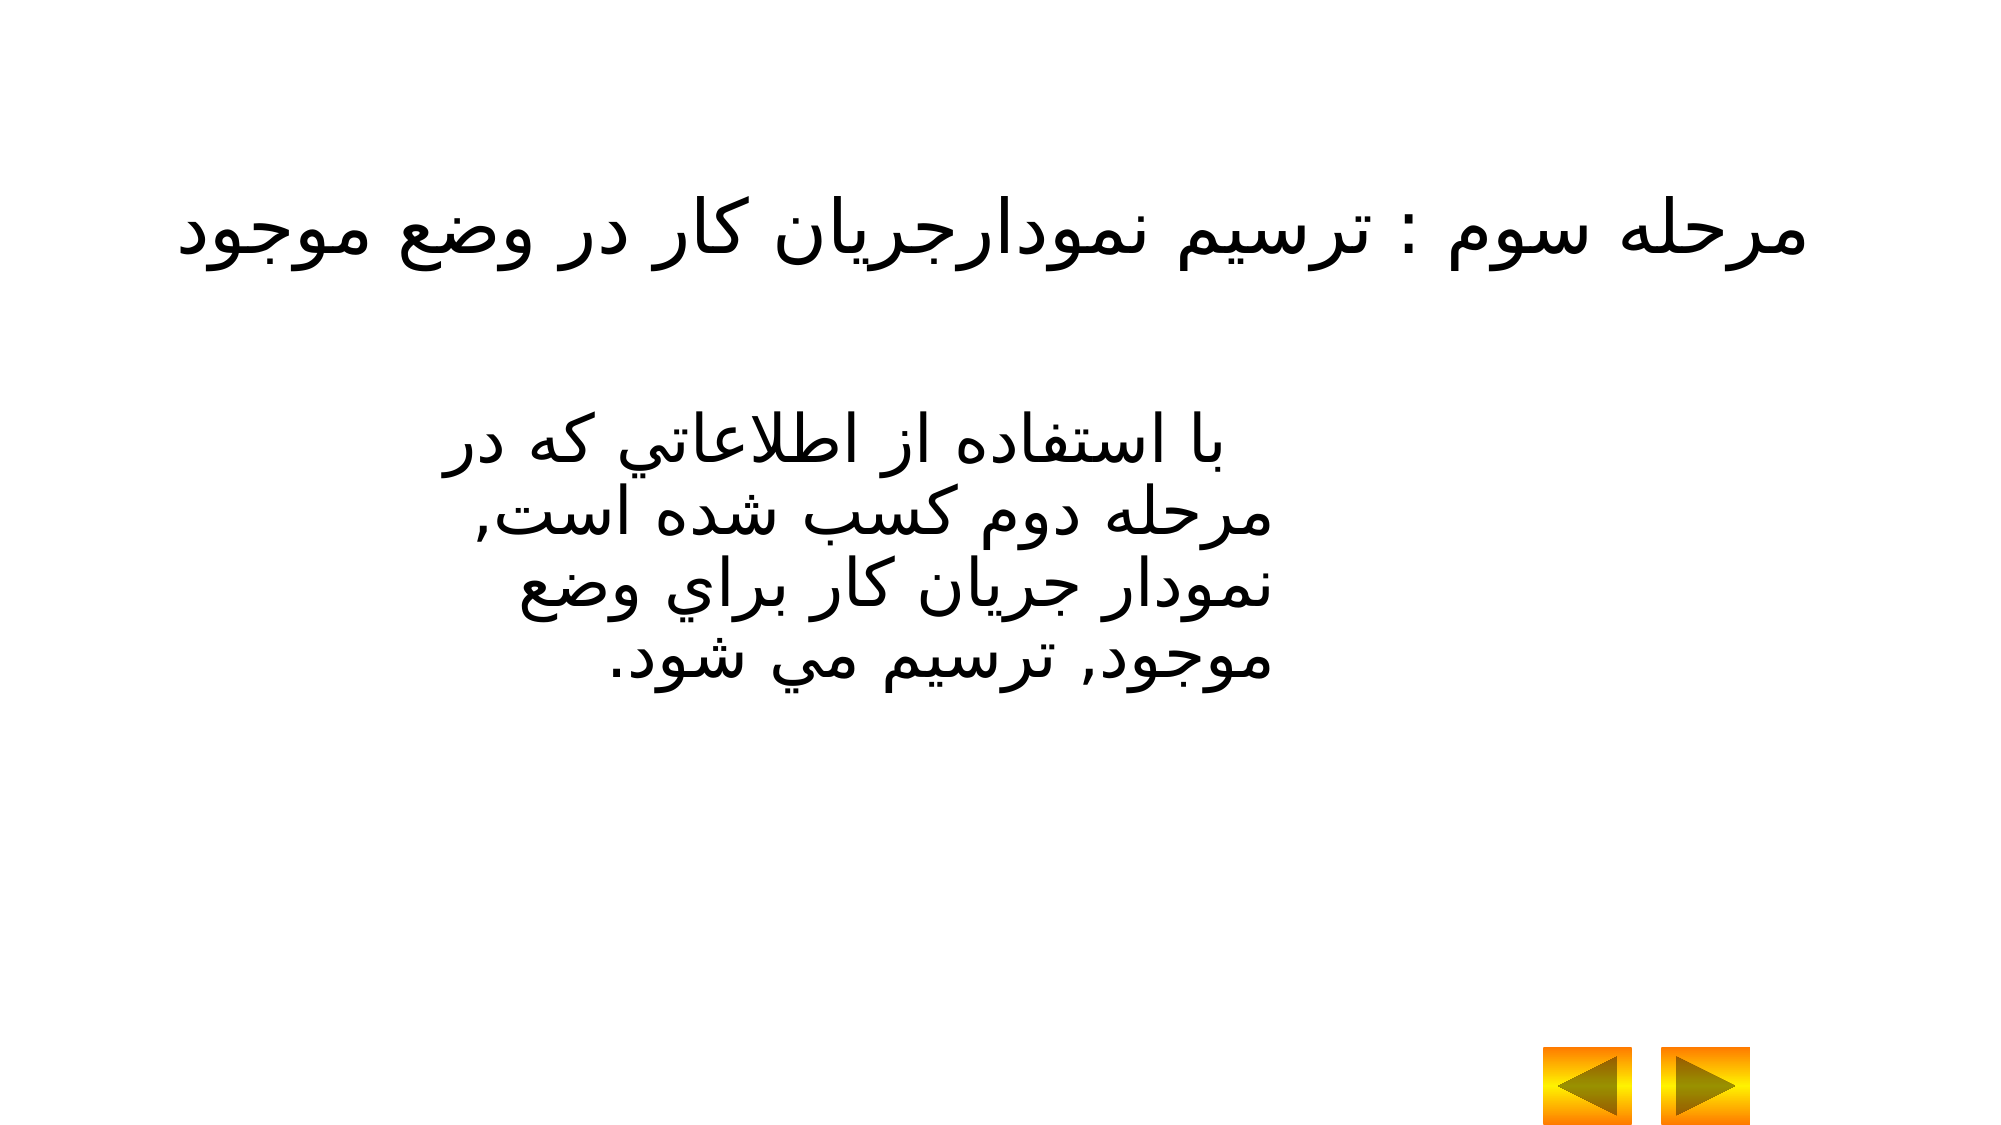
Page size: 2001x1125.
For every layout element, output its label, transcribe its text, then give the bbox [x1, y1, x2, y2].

title مرحله سوم : ترسيم نمودارجريان کار در وضع موجود [137, 59, 1863, 278]
list با استفاده از اطلاعاتي که در مرحله دوم کسب شده است, نمودار جريان کار براي وضع موجود, ترسيم مي شود. [291, 397, 1329, 748]
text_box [1543, 1046, 1750, 1125]
